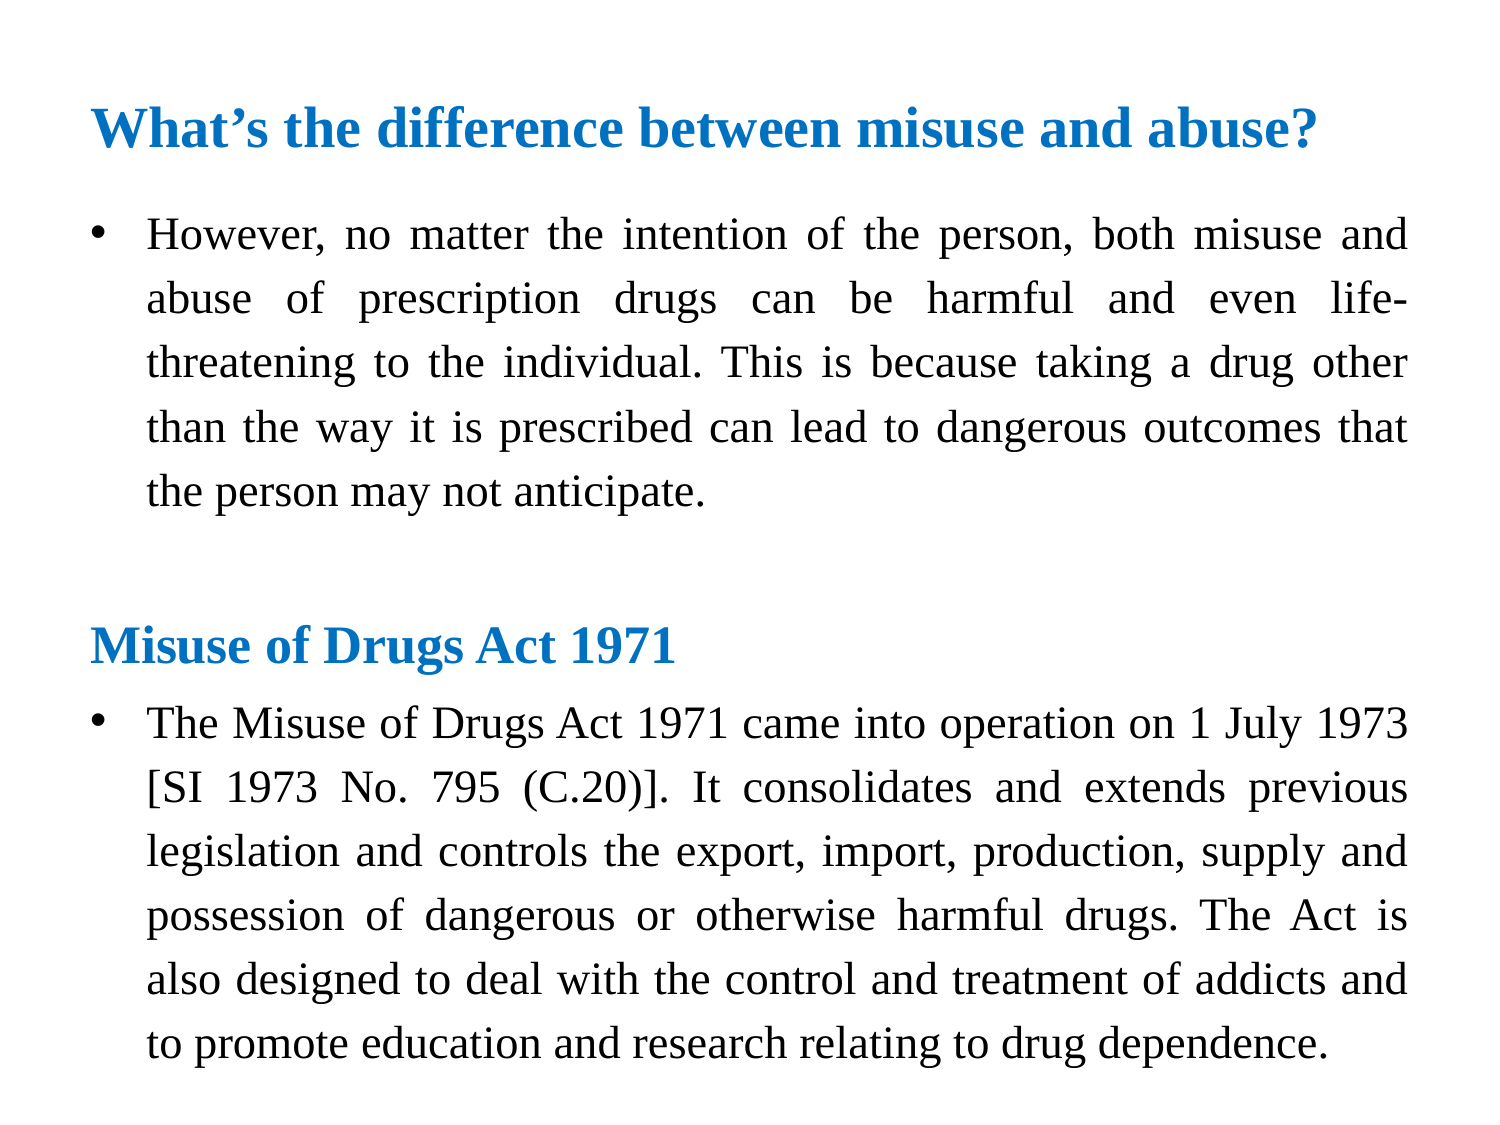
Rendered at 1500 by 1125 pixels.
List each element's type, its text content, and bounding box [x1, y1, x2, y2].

title What’s the difference between misuse and abuse? [75, 50, 1425, 187]
list However, no matter the intention of the person, both misuse and abuse of prescription drugs can be harmful and even life-threatening to the individual. This is because taking a drug other than the way it is prescribed can lead to dangerous outcomes that the person may not anticipate. Misuse of Drugs Act 1971 The Misuse of Drugs Act 1971 came into operation on 1 July 1973 [SI 1973 No. 795 (C.20)]. It consolidates and extends previous legislation and controls the export, import, production, supply and possession of dangerous or otherwise harmful drugs. The Act is also designed to deal with the control and treatment of addicts and to promote education and research relating to drug dependence. [75, 187, 1425, 1125]
